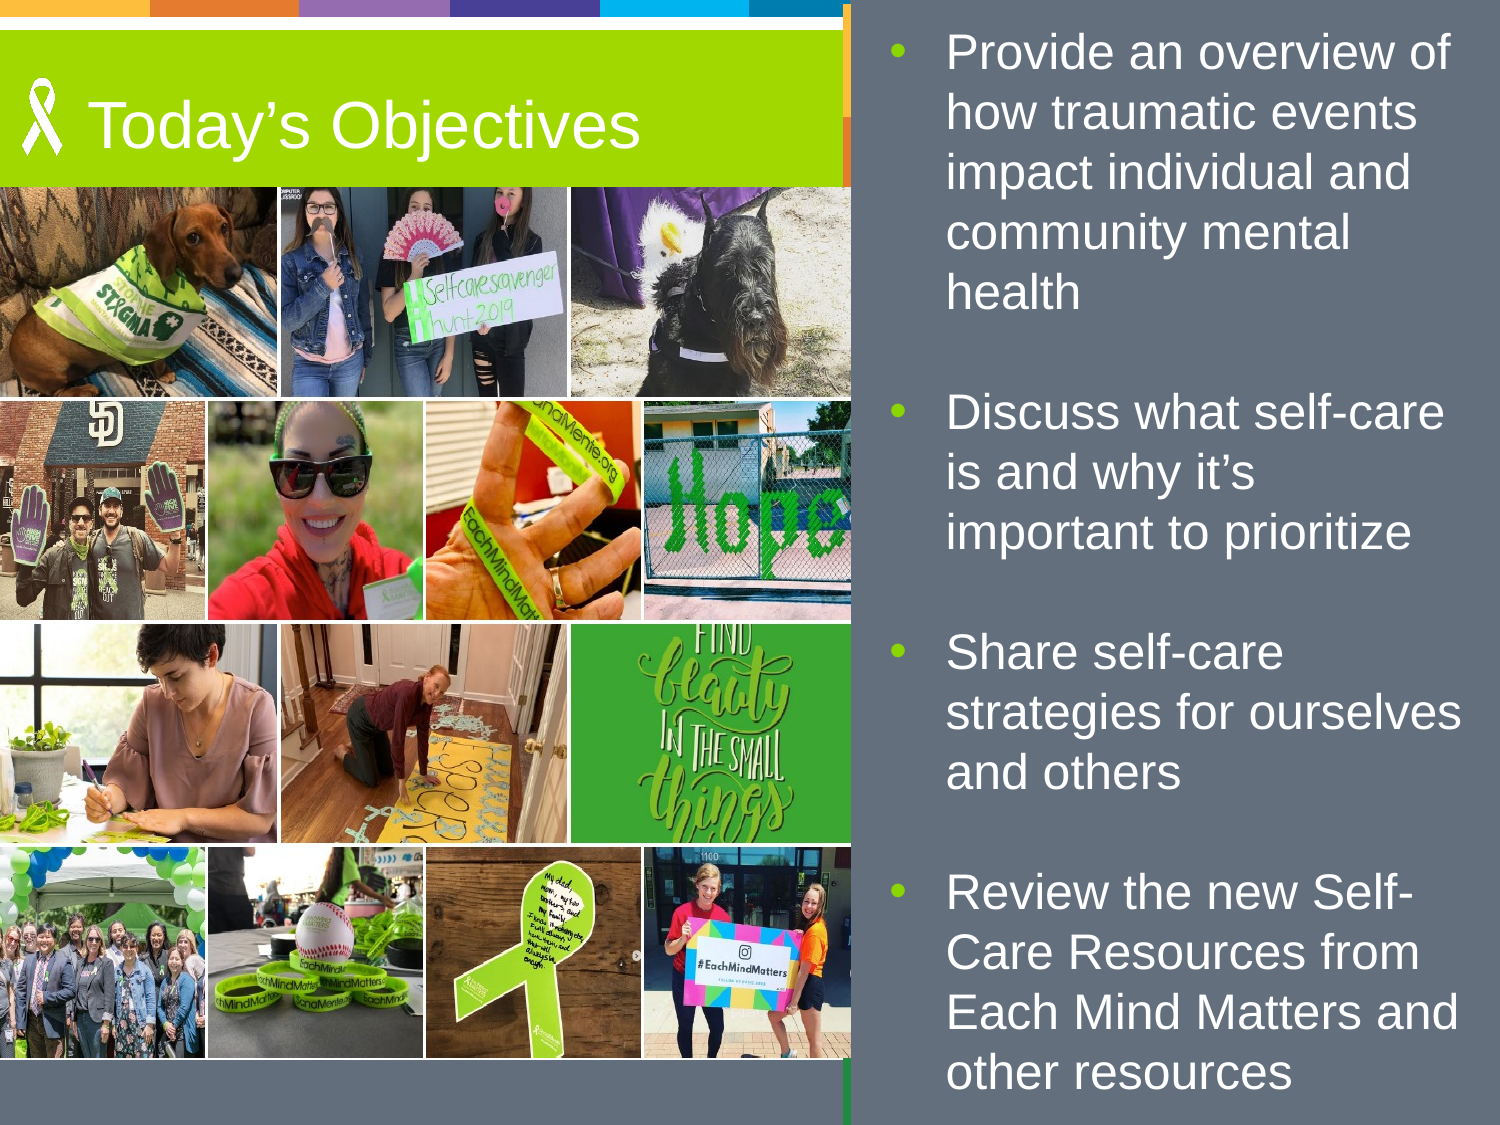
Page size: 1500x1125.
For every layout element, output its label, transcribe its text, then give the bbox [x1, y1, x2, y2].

picture [0, 0, 599, 17]
picture [0, 0, 1500, 1125]
text_box Today’s Objectives [57, 74, 658, 169]
